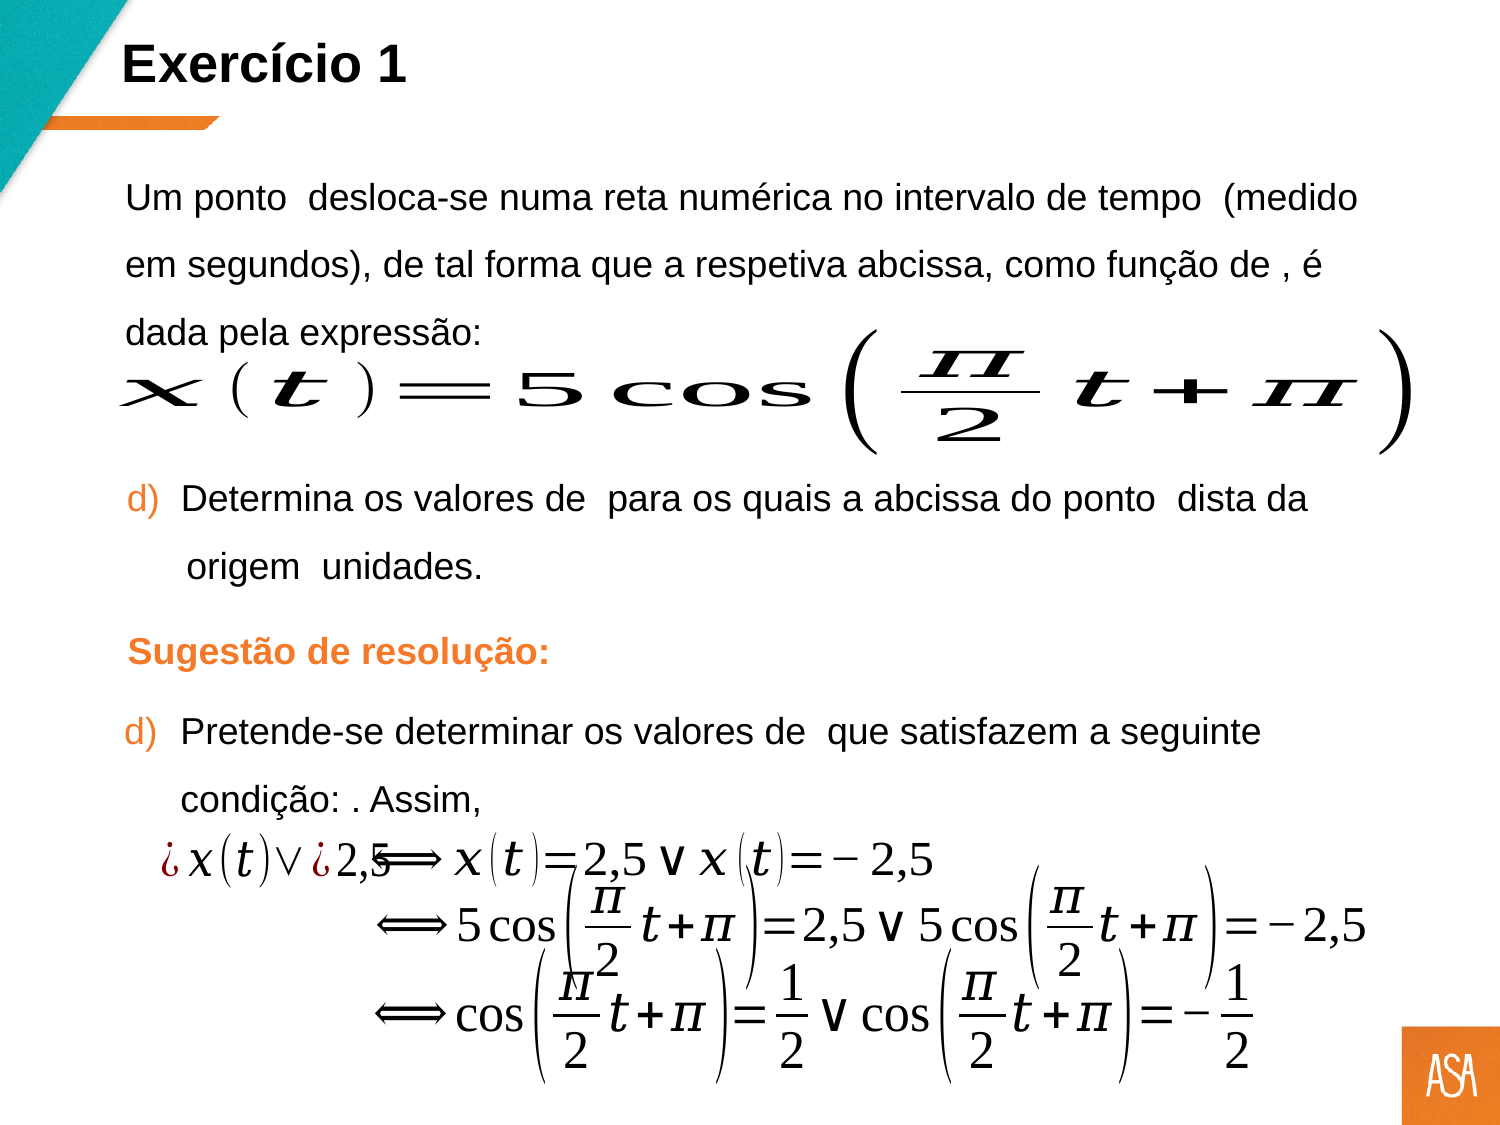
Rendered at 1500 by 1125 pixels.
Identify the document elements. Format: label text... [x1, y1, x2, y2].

text_box Sugestão de resolução: [112, 596, 1433, 680]
picture [0, 0, 1500, 1125]
text_box Exercício 1 [107, 20, 1431, 101]
